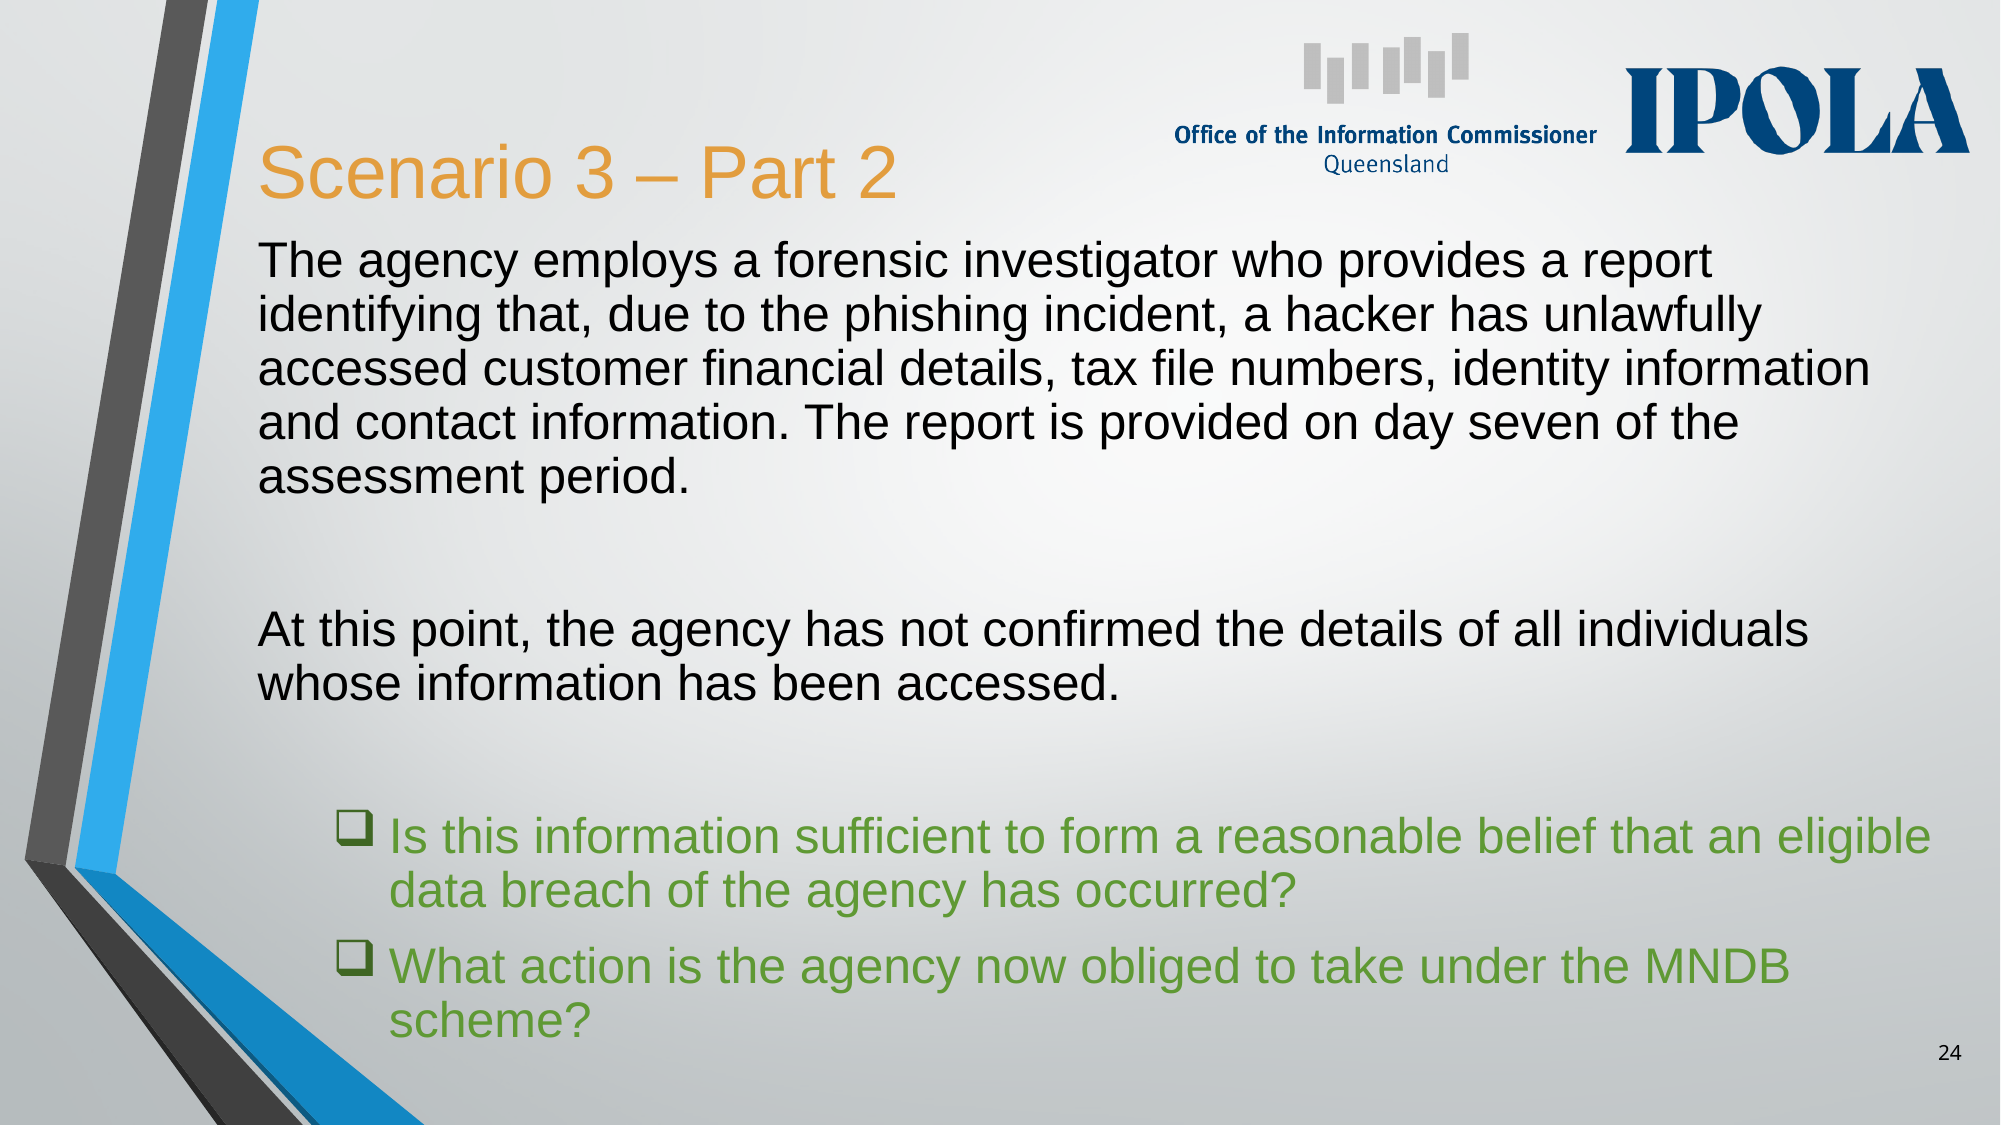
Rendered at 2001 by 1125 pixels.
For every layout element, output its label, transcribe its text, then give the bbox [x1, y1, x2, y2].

title Scenario 3 – Part 2 [242, 70, 1887, 266]
picture [1619, 43, 1974, 186]
picture [1175, 33, 1597, 70]
text_box The agency employs a forensic investigator who provides a report identifying that, due to the phishing incident, a hacker has unlawfully accessed customer financial details, tax file numbers, identity information and contact information. The report is provided on day seven of the assessment period. At this point, the agency has not confirmed the details of all individuals whose information has been accessed. Is this information sufficient to form a reasonable belief that an eligible data breach of the agency has occurred? What action is the agency now obliged to take under the MNDB scheme? [242, 286, 1958, 1069]
slide_number 24 [1886, 1024, 1977, 1084]
